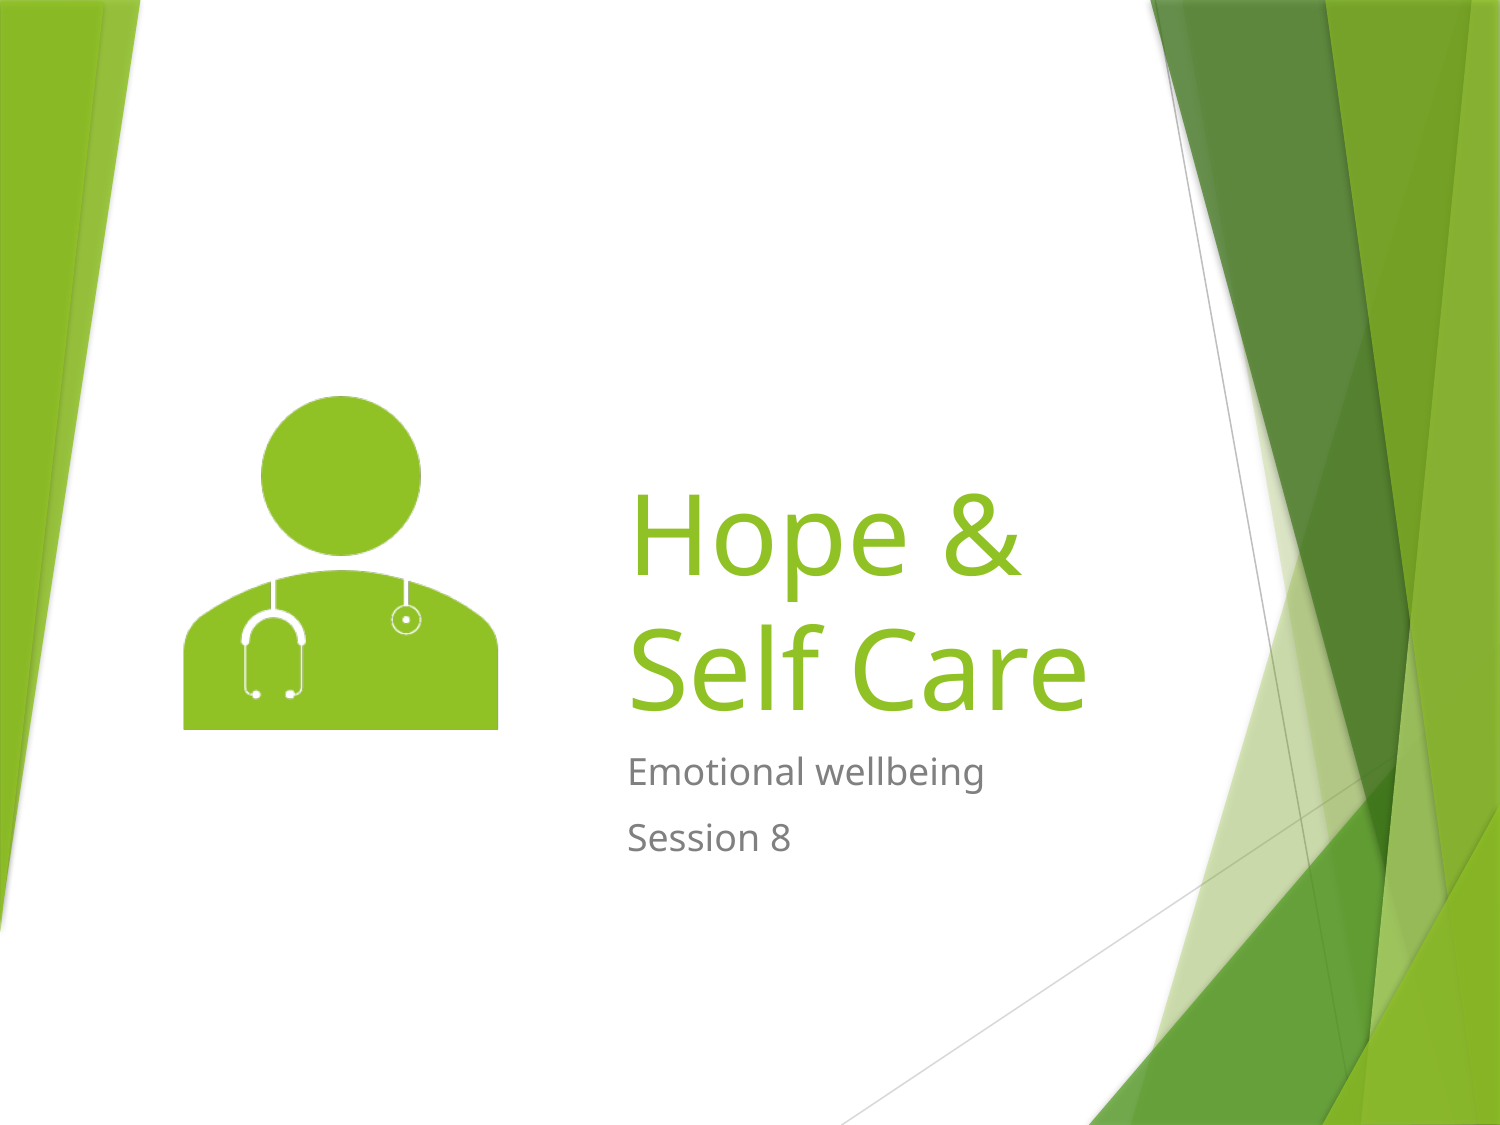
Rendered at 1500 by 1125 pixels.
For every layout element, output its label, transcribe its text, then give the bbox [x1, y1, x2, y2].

text_box [0, 1, 106, 933]
title Hope & Self Care [611, 207, 1141, 740]
picture [108, 330, 574, 796]
subtitle Emotional wellbeing Session 8 [611, 740, 1141, 884]
